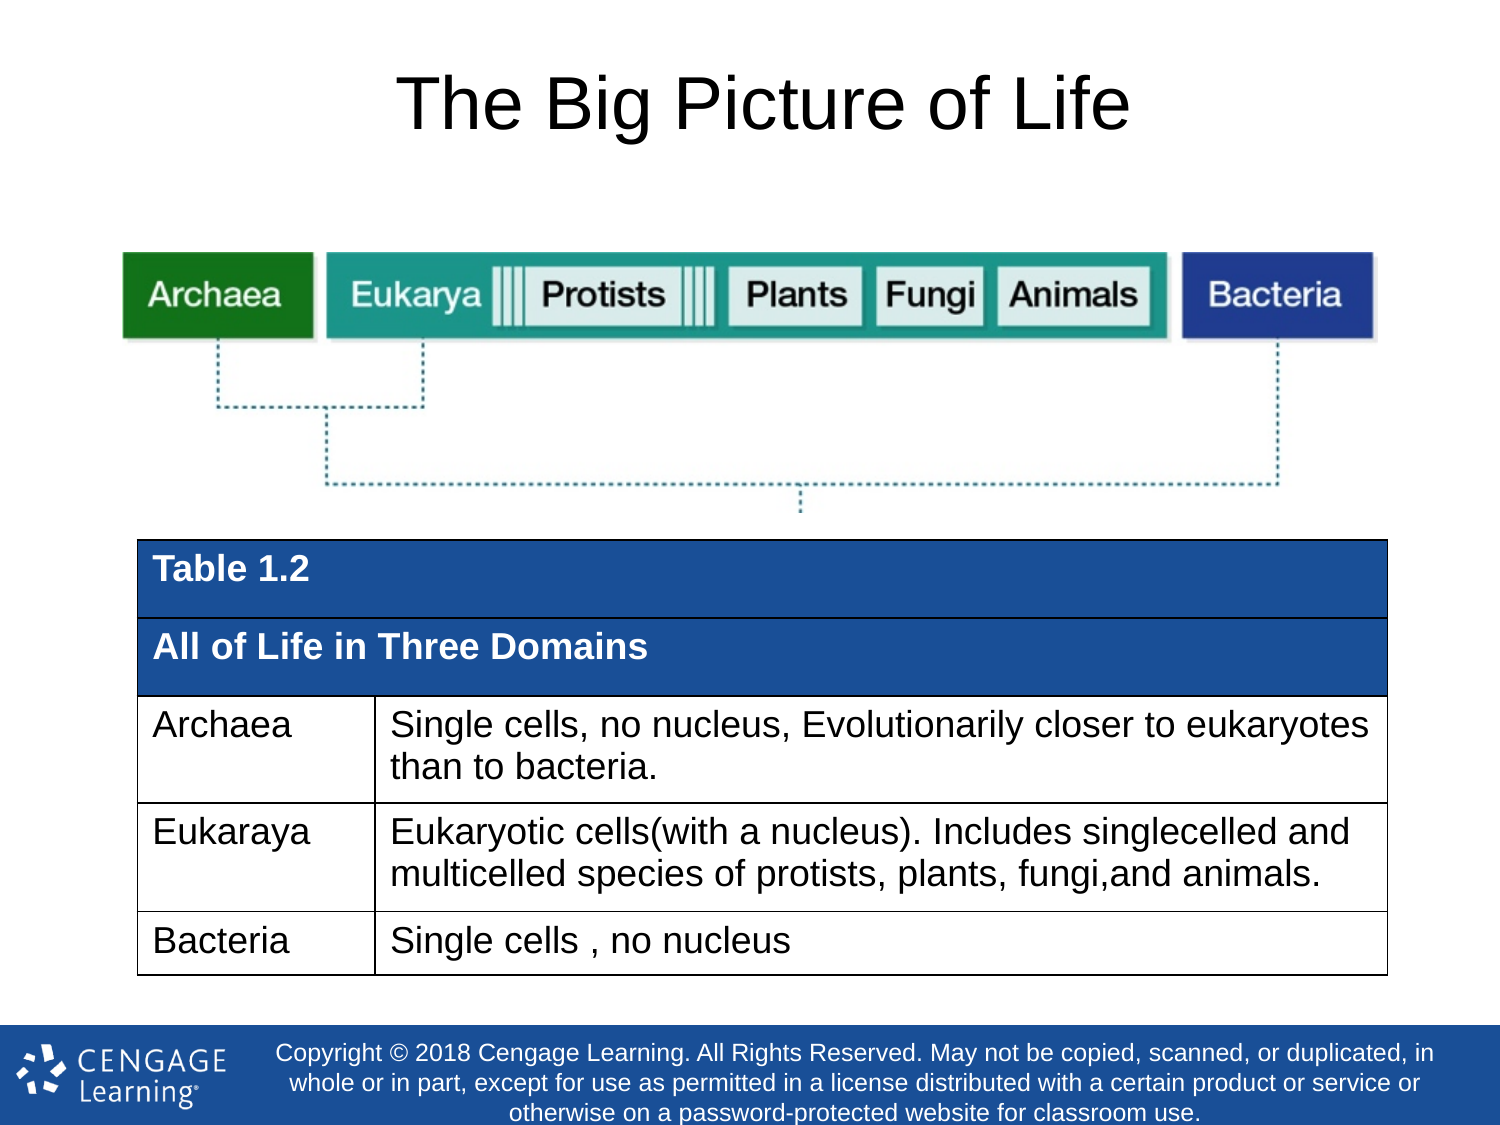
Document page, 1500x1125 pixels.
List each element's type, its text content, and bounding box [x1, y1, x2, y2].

table_cell Eukaryotic cells(with a nucleus). Includes singlecelled and multicelled species of protists, plants, fungi,and animals. [376, 804, 1387, 911]
picture [121, 252, 1378, 513]
table_cell All of Life in Three Domains [138, 619, 1387, 695]
table_header Single cells, no nucleus, Evolutionarily closer to eukaryotes than to bacteria. [376, 697, 1387, 802]
picture [12, 1040, 229, 1113]
title The Big Picture of Life [94, 37, 1413, 162]
table_header Table 1.2 [138, 541, 1387, 617]
table_cell Bacteria [138, 912, 374, 974]
table_header Archaea [138, 697, 374, 802]
table_cell Eukaraya [138, 804, 374, 911]
table_cell Single cells , no nucleus [376, 912, 1387, 974]
